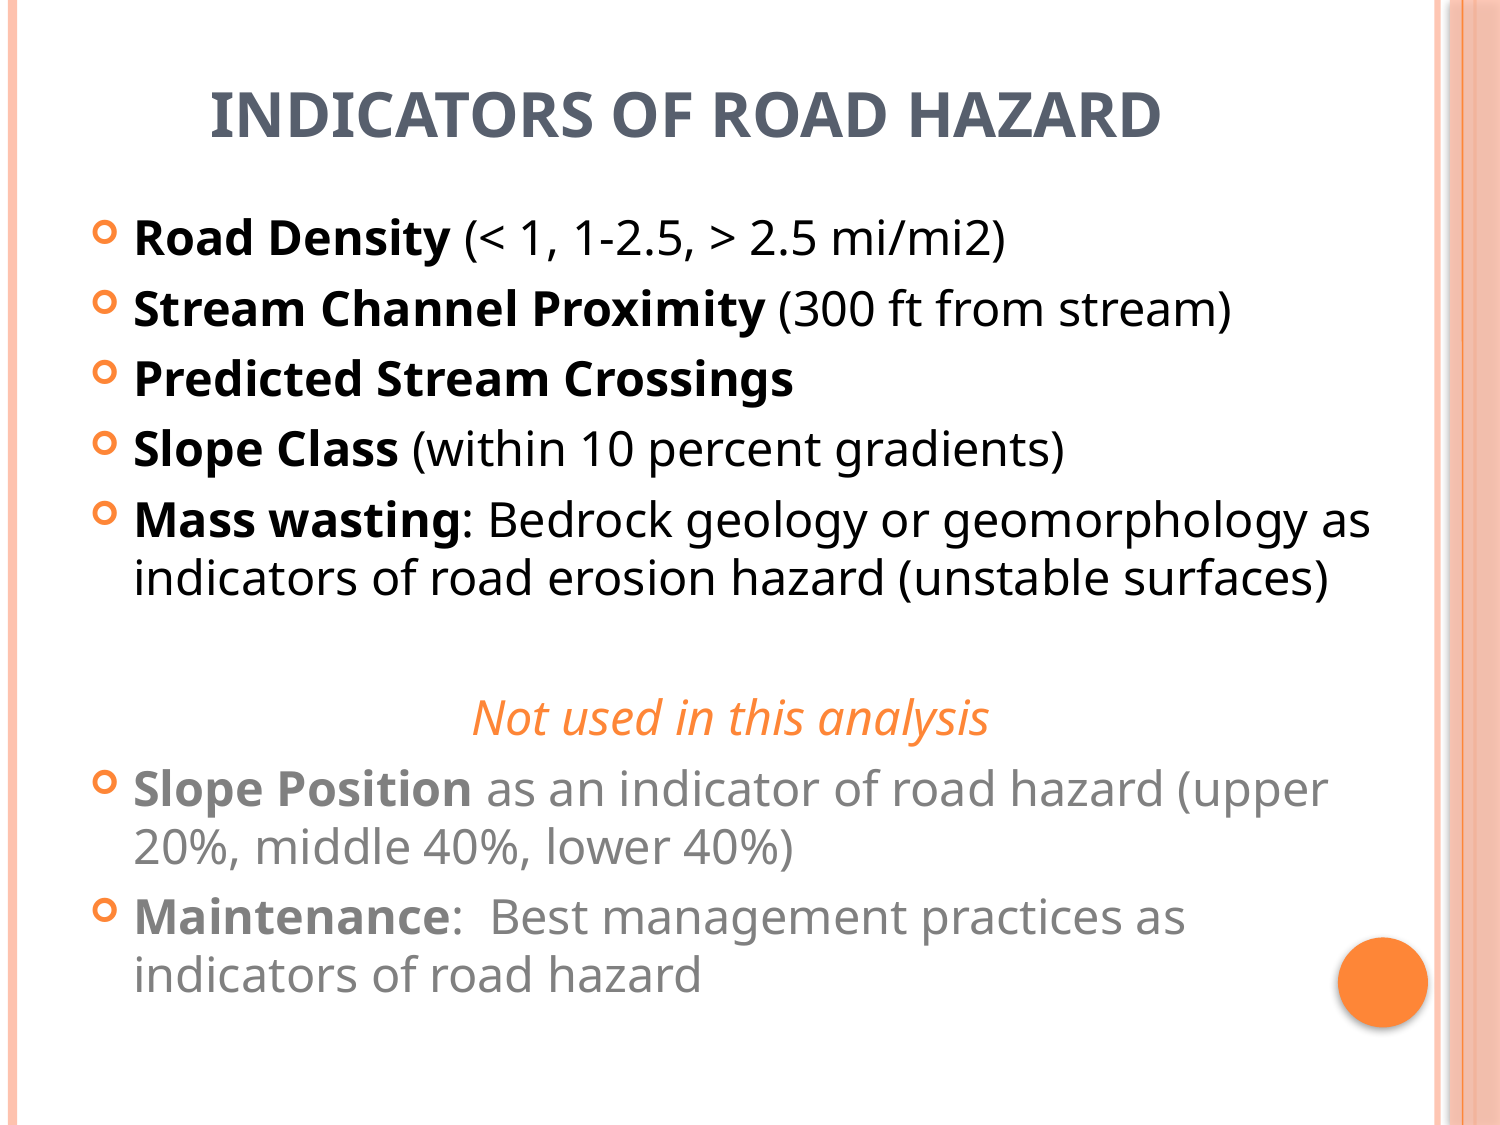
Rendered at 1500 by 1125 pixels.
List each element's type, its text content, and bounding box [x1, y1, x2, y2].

title Indicators of Road Hazard [75, 45, 1300, 200]
list Road Density (< 1, 1-2.5, > 2.5 mi/mi2) Stream Channel Proximity (300 ft from stream) Predicted Stream Crossings Slope Class (within 10 percent gradients) Mass wasting: Bedrock geology or geomorphology as indicators of road erosion hazard (unstable surfaces) Not used in this analysis Slope Position as an indicator of road hazard (upper 20%, middle 40%, lower 40%) Maintenance: Best management practices as indicators of road hazard [75, 200, 1388, 1062]
